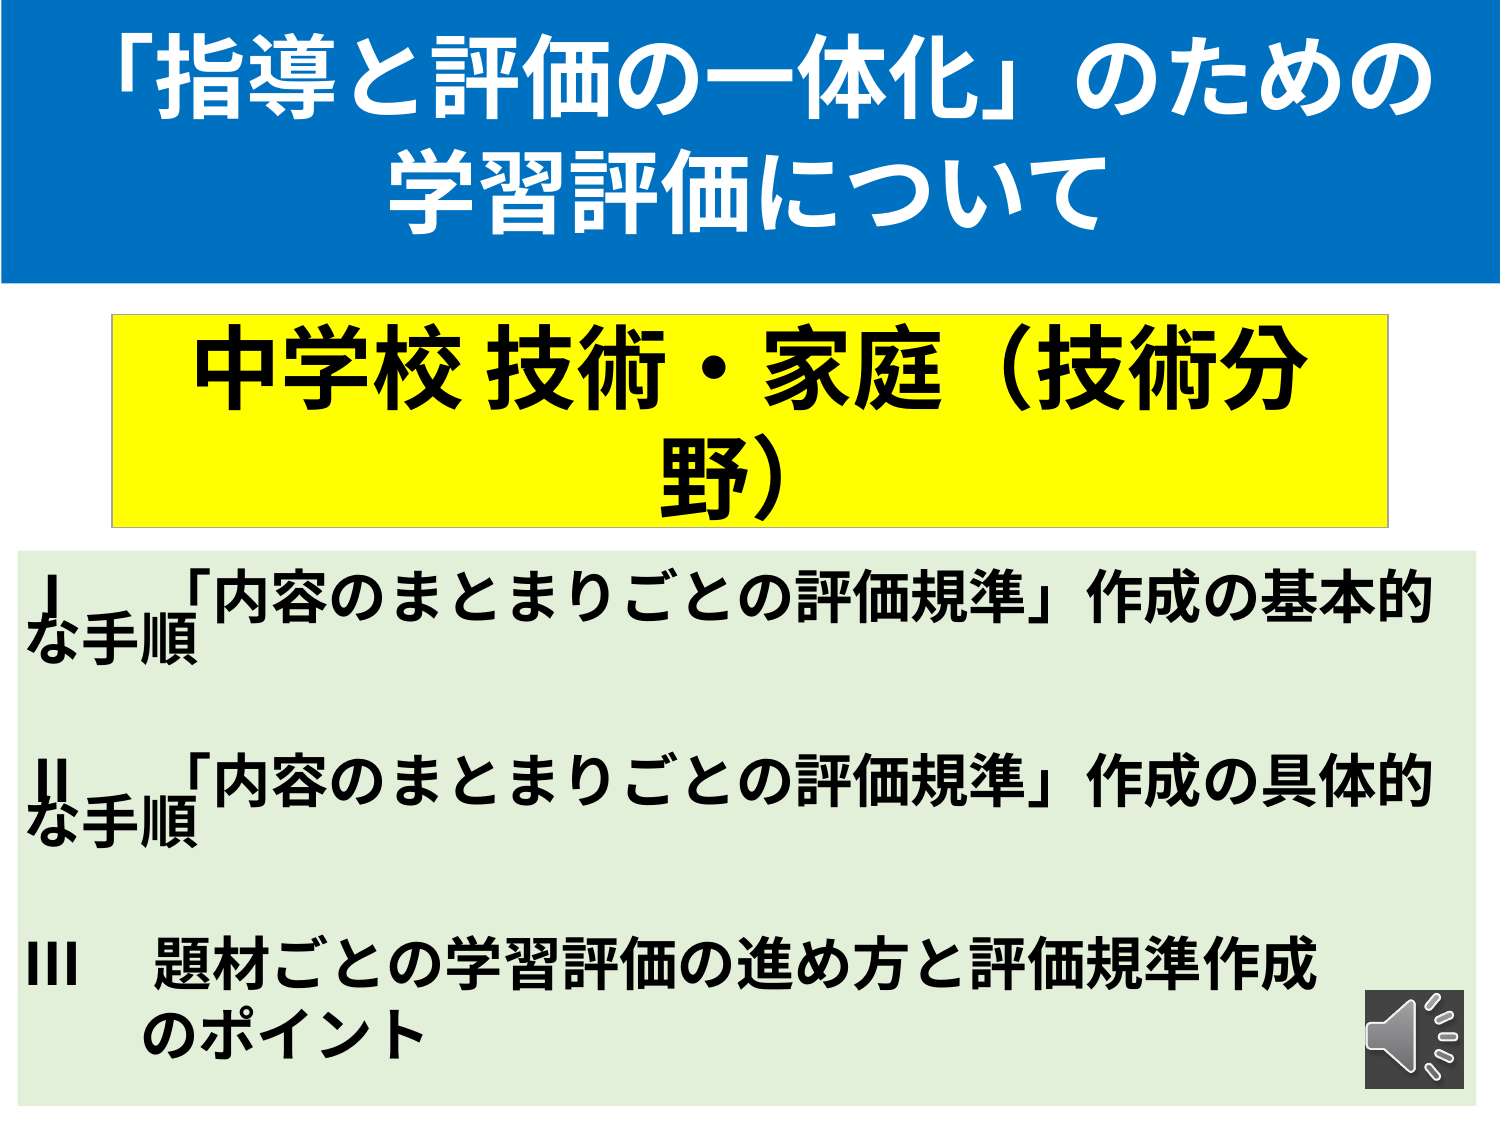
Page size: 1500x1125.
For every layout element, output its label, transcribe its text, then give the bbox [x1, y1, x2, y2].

text_box 中学校 技術・家庭（技術分野） [112, 314, 1388, 528]
subtitle 「指導と評価の一体化」のための 学習評価について [1, 0, 1500, 284]
picture [1364, 989, 1465, 1090]
text_box Ⅰ 「内容のまとまりごとの評価規準」作成の基本的な手順 Ⅱ 「内容のまとまりごとの評価規準」作成の具体的な手順 Ⅲ 題材ごとの学習評価の進め方と評価規準作成 のポイント [17, 550, 1477, 1106]
